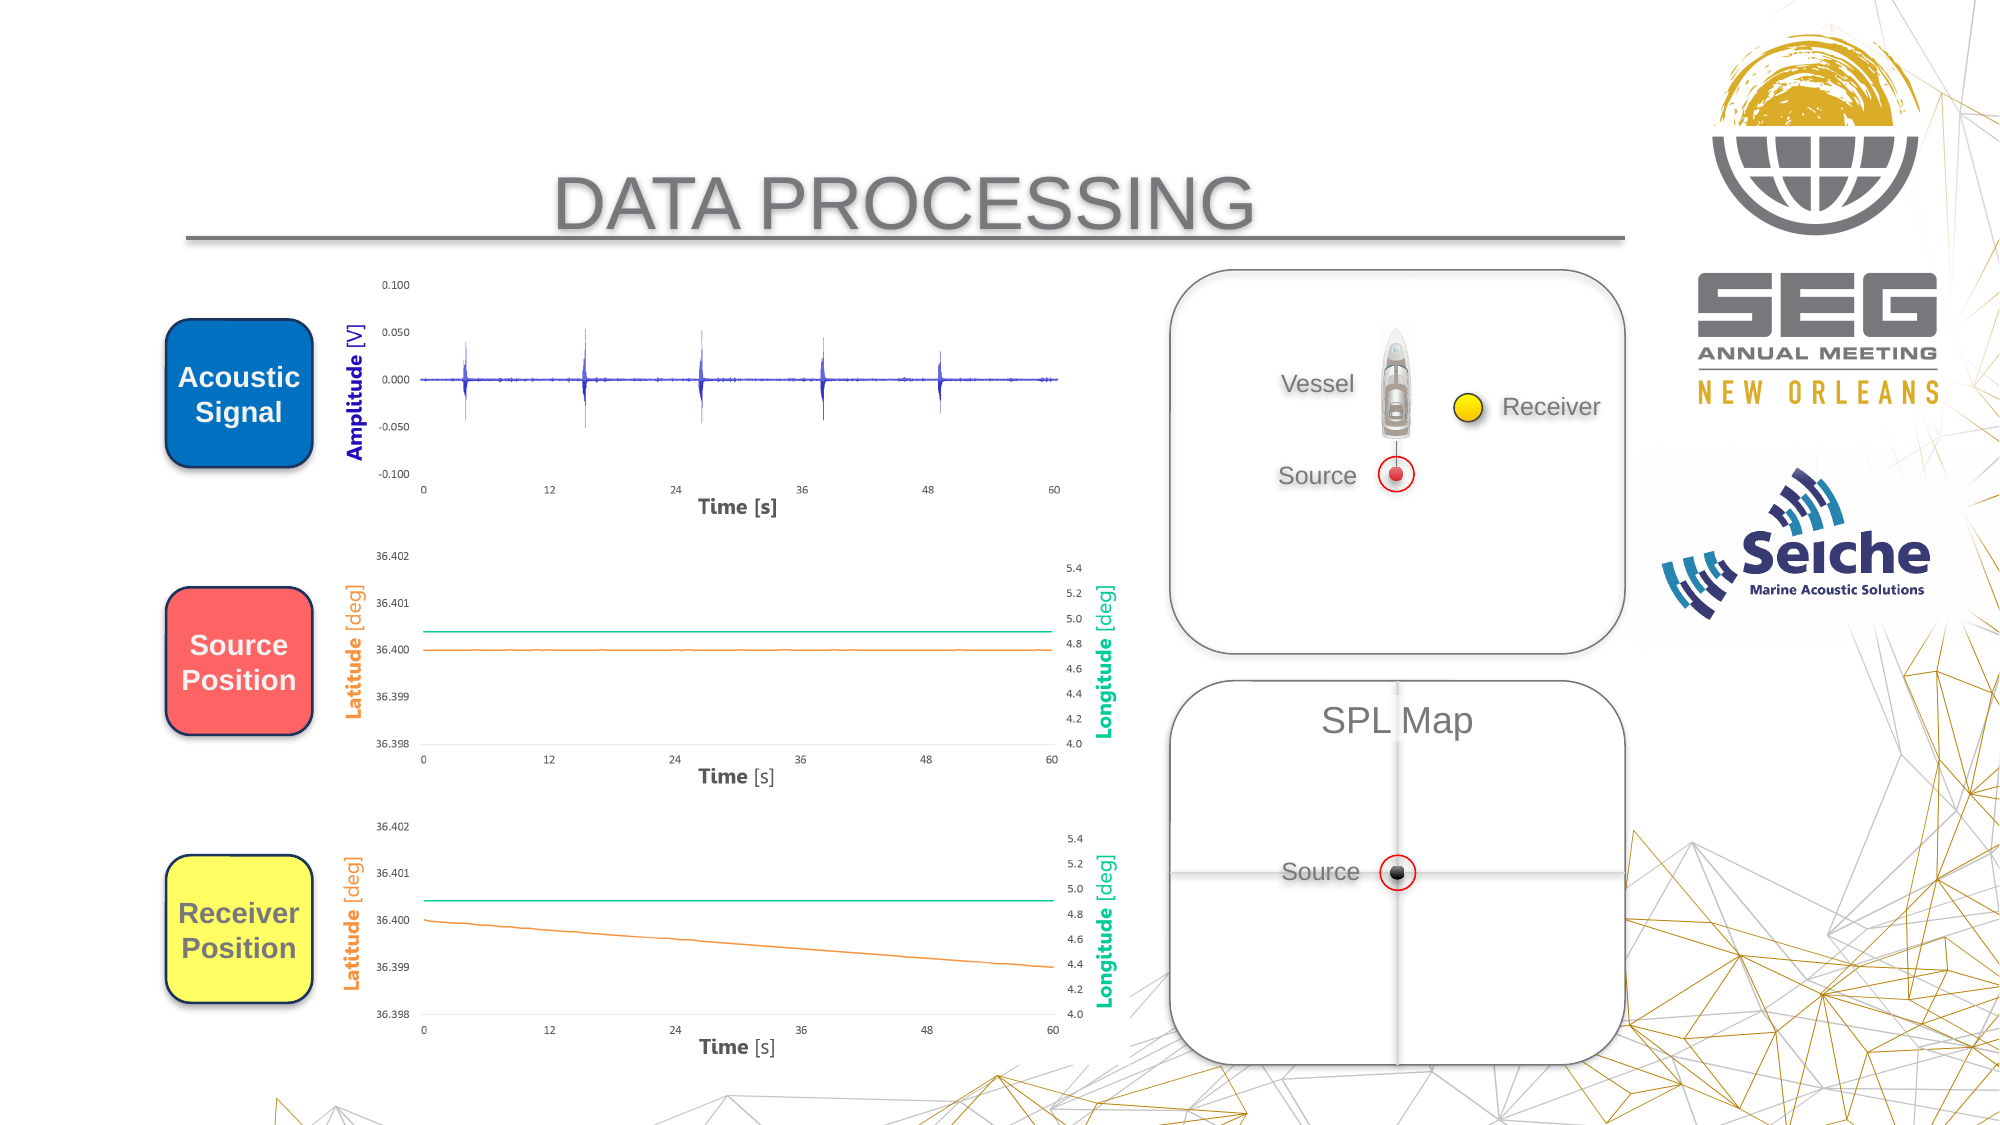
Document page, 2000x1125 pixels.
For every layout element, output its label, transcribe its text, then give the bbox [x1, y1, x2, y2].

text_box Receiver Position [165, 854, 314, 1004]
text_box Acoustic Signal [165, 318, 314, 468]
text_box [1169, 680, 1626, 1066]
text_box DATA PROCESSING [165, 76, 1646, 379]
text_box [1169, 269, 1626, 655]
text_box Source [1248, 431, 1388, 521]
text_box Vessel [1248, 339, 1388, 429]
text_box Receiver [1482, 363, 1622, 453]
picture [0, 0, 2000, 1125]
text_box Source Position [165, 586, 314, 736]
